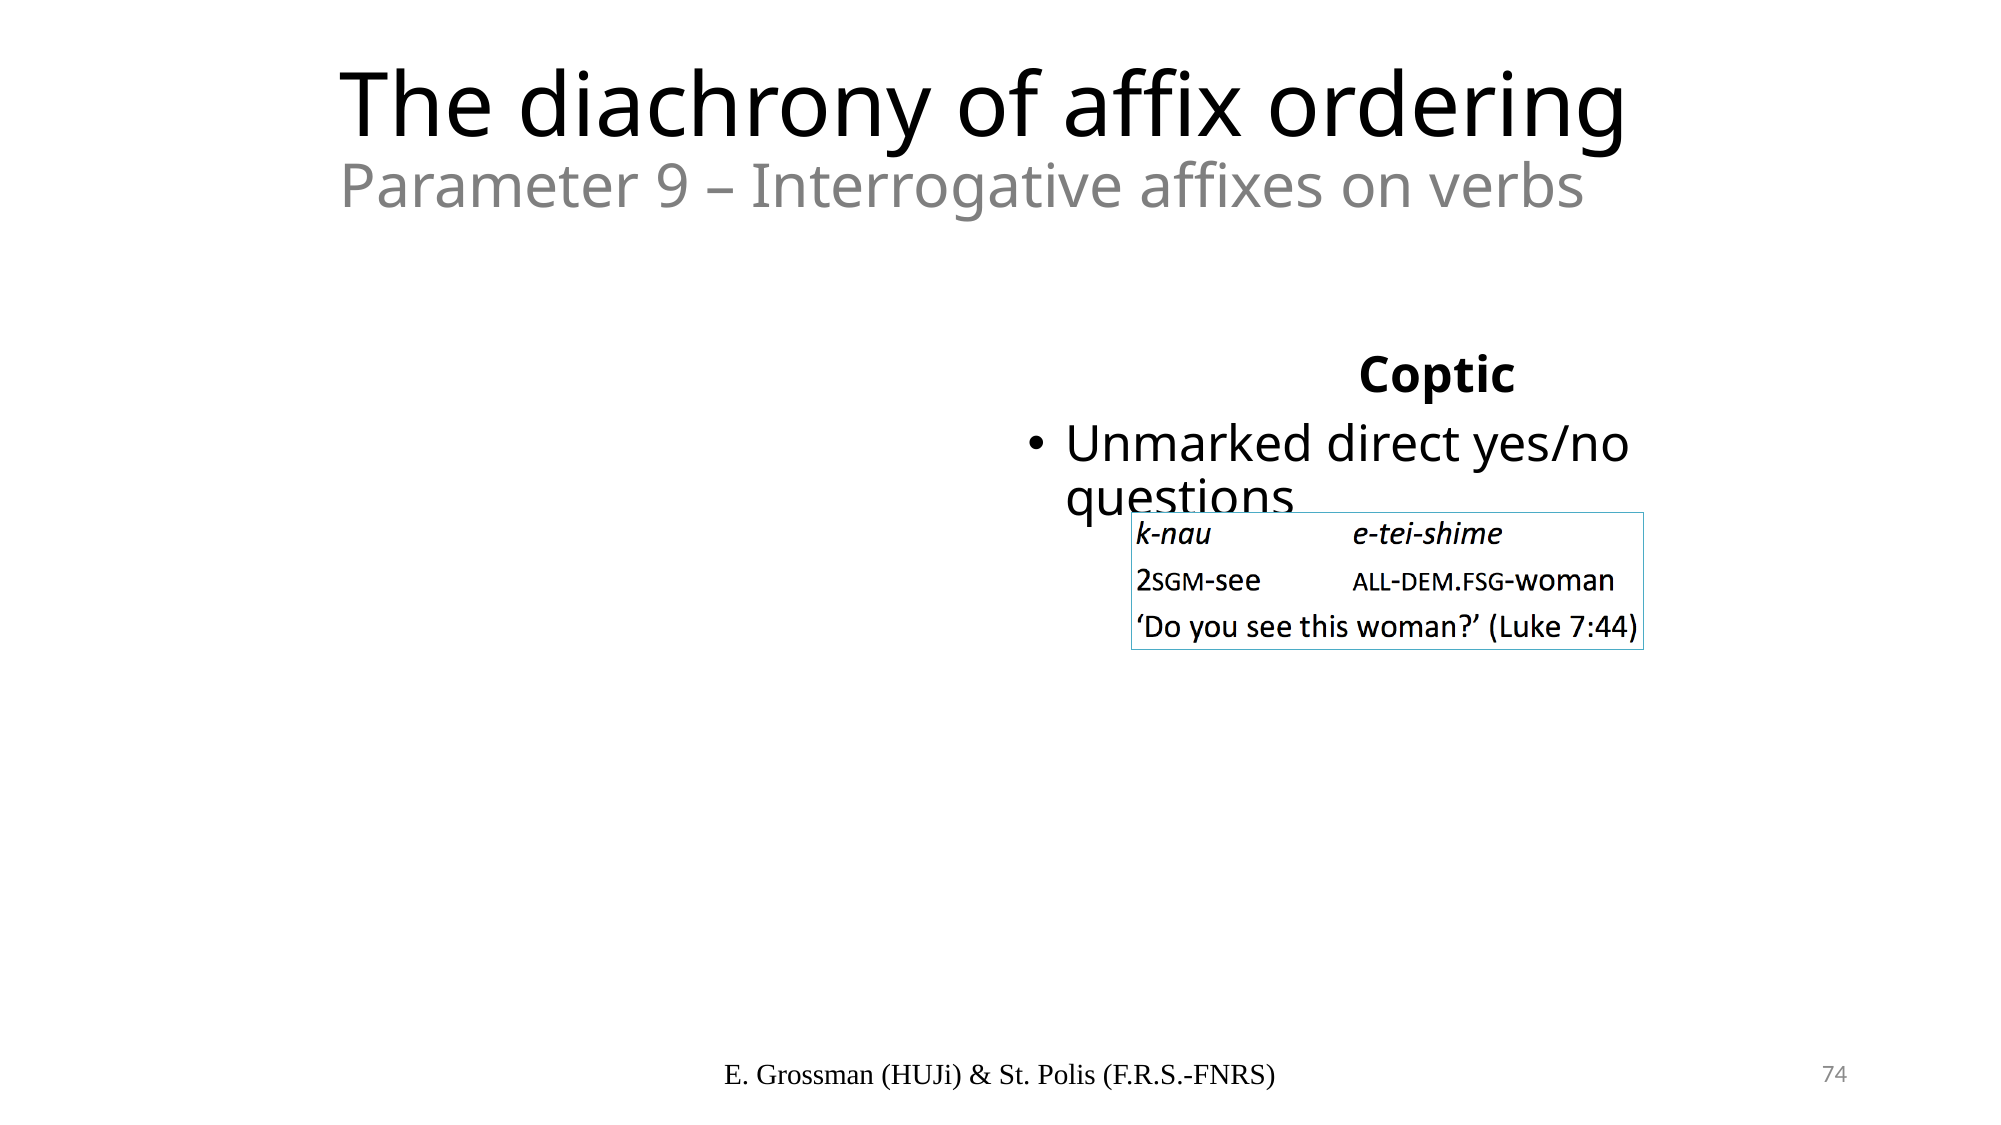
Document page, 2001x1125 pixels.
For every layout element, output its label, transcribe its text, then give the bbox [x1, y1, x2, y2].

title The diachrony of affix ordering Parameter 9 – Interrogative affixes on verbs [324, 46, 1675, 235]
picture [1131, 512, 1644, 650]
list Coptic [1012, 275, 1863, 410]
list Unmarked direct yes/no questions [1012, 410, 1863, 1016]
footer E. Grossman (HUJi) & St. Polis (F.R.S.-FNRS) [662, 1042, 1338, 1103]
slide_number 74 [1412, 1042, 1863, 1103]
